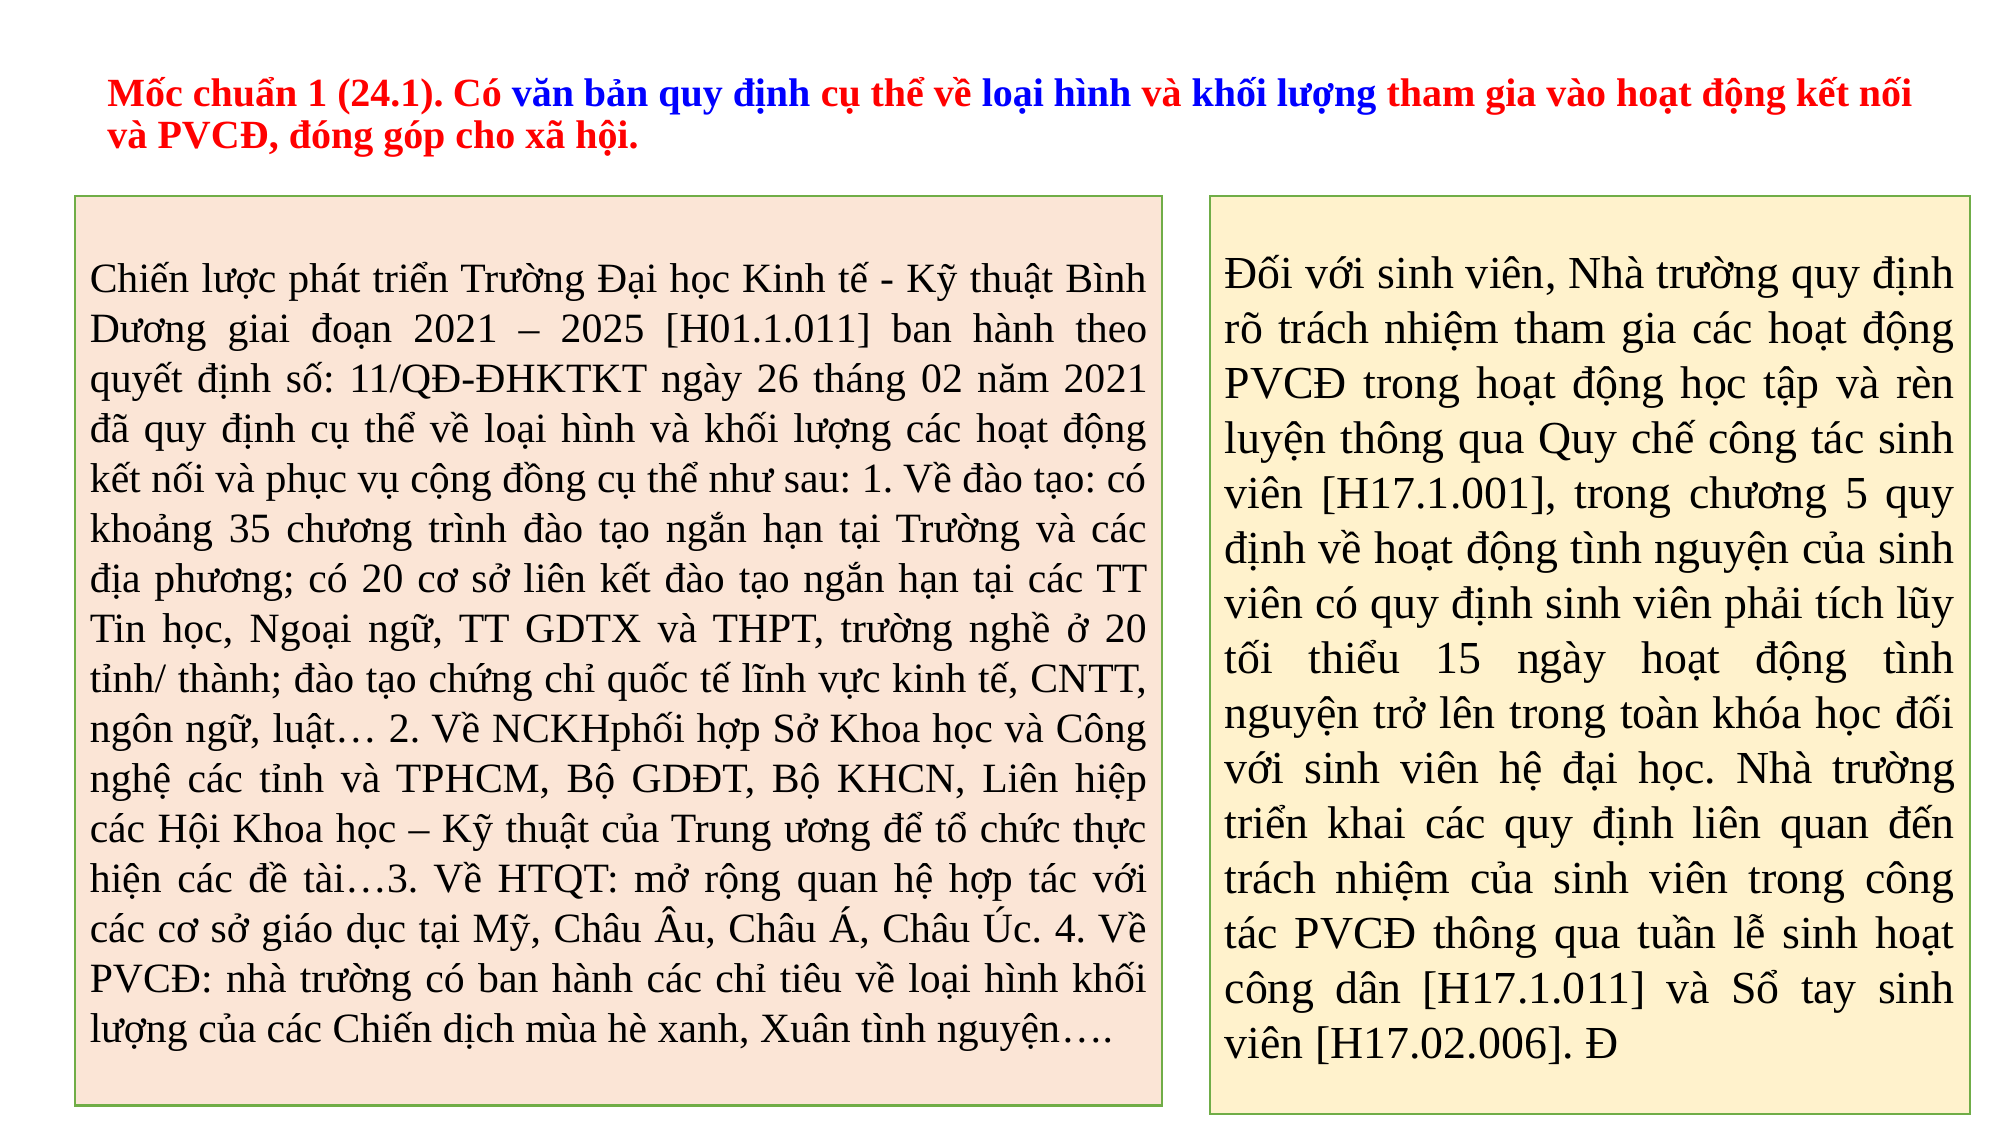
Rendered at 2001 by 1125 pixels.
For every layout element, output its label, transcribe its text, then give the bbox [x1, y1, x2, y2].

text_box Đối với sinh viên, Nhà trường quy định rõ trách nhiệm tham gia các hoạt động PVCĐ trong hoạt động học tập và rèn luyện thông qua Quy chế công tác sinh viên [H17.1.001], trong chương 5 quy định về hoạt động tình nguyện của sinh viên có quy định sinh viên phải tích lũy tối thiểu 15 ngày hoạt động tình nguyện trở lên trong toàn khóa học đối với sinh viên hệ đại học. Nhà trường triển khai các quy định liên quan đến trách nhiệm của sinh viên trong công tác PVCĐ thông qua tuần lễ sinh hoạt công dân [H17.1.011] và Sổ tay sinh viên [H17.02.006]. Đ [1209, 1006, 1971, 1115]
title Mốc chuẩn 1 (24.1). Có văn bản quy định cụ thể về loại hình và khối lượng tham gia vào hoạt động kết nối và PVCĐ, đóng góp cho xã hội. [92, 19, 1970, 195]
text_box Chiến lược phát triển Trường Đại học Kinh tế - Kỹ thuật Bình Dương giai đoạn 2021 – 2025 [H01.1.011] ban hành theo quyết định số: 11/QĐ-ĐHKTKT ngày 26 tháng 02 năm 2021 đã quy định cụ thể về loại hình và khối lượng các hoạt động kết nối và phục vụ cộng đồng cụ thể như sau: 1. Về đào tạo: có khoảng 35 chương trình đào tạo ngắn hạn tại Trường và các địa phương; có 20 cơ sở liên kết đào tạo ngắn hạn tại các TT Tin học, Ngoại ngữ, TT GDTX và THPT, trường nghề ở 20 tỉnh/ thành; đào tạo chứng chỉ quốc tế lĩnh vực kinh tế, CNTT, ngôn ngữ, luật… 2. Về NCKHphối hợp Sở Khoa học và Công nghệ các tỉnh và TPHCM, Bộ GDĐT, Bộ KHCN, Liên hiệp các Hội Khoa học – Kỹ thuật của Trung ương để tổ chức thực hiện các đề tài…3. Về HTQT: mở rộng quan hệ hợp tác với các cơ sở giáo dục tại Mỹ, Châu Âu, Châu Á, Châu Úc. 4. Về PVCĐ: nhà trường có ban hành các chỉ tiêu về loại hình khối lượng của các Chiến dịch mùa hè xanh, Xuân tình nguyện…. [74, 1006, 1163, 1107]
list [74, 195, 2000, 1006]
